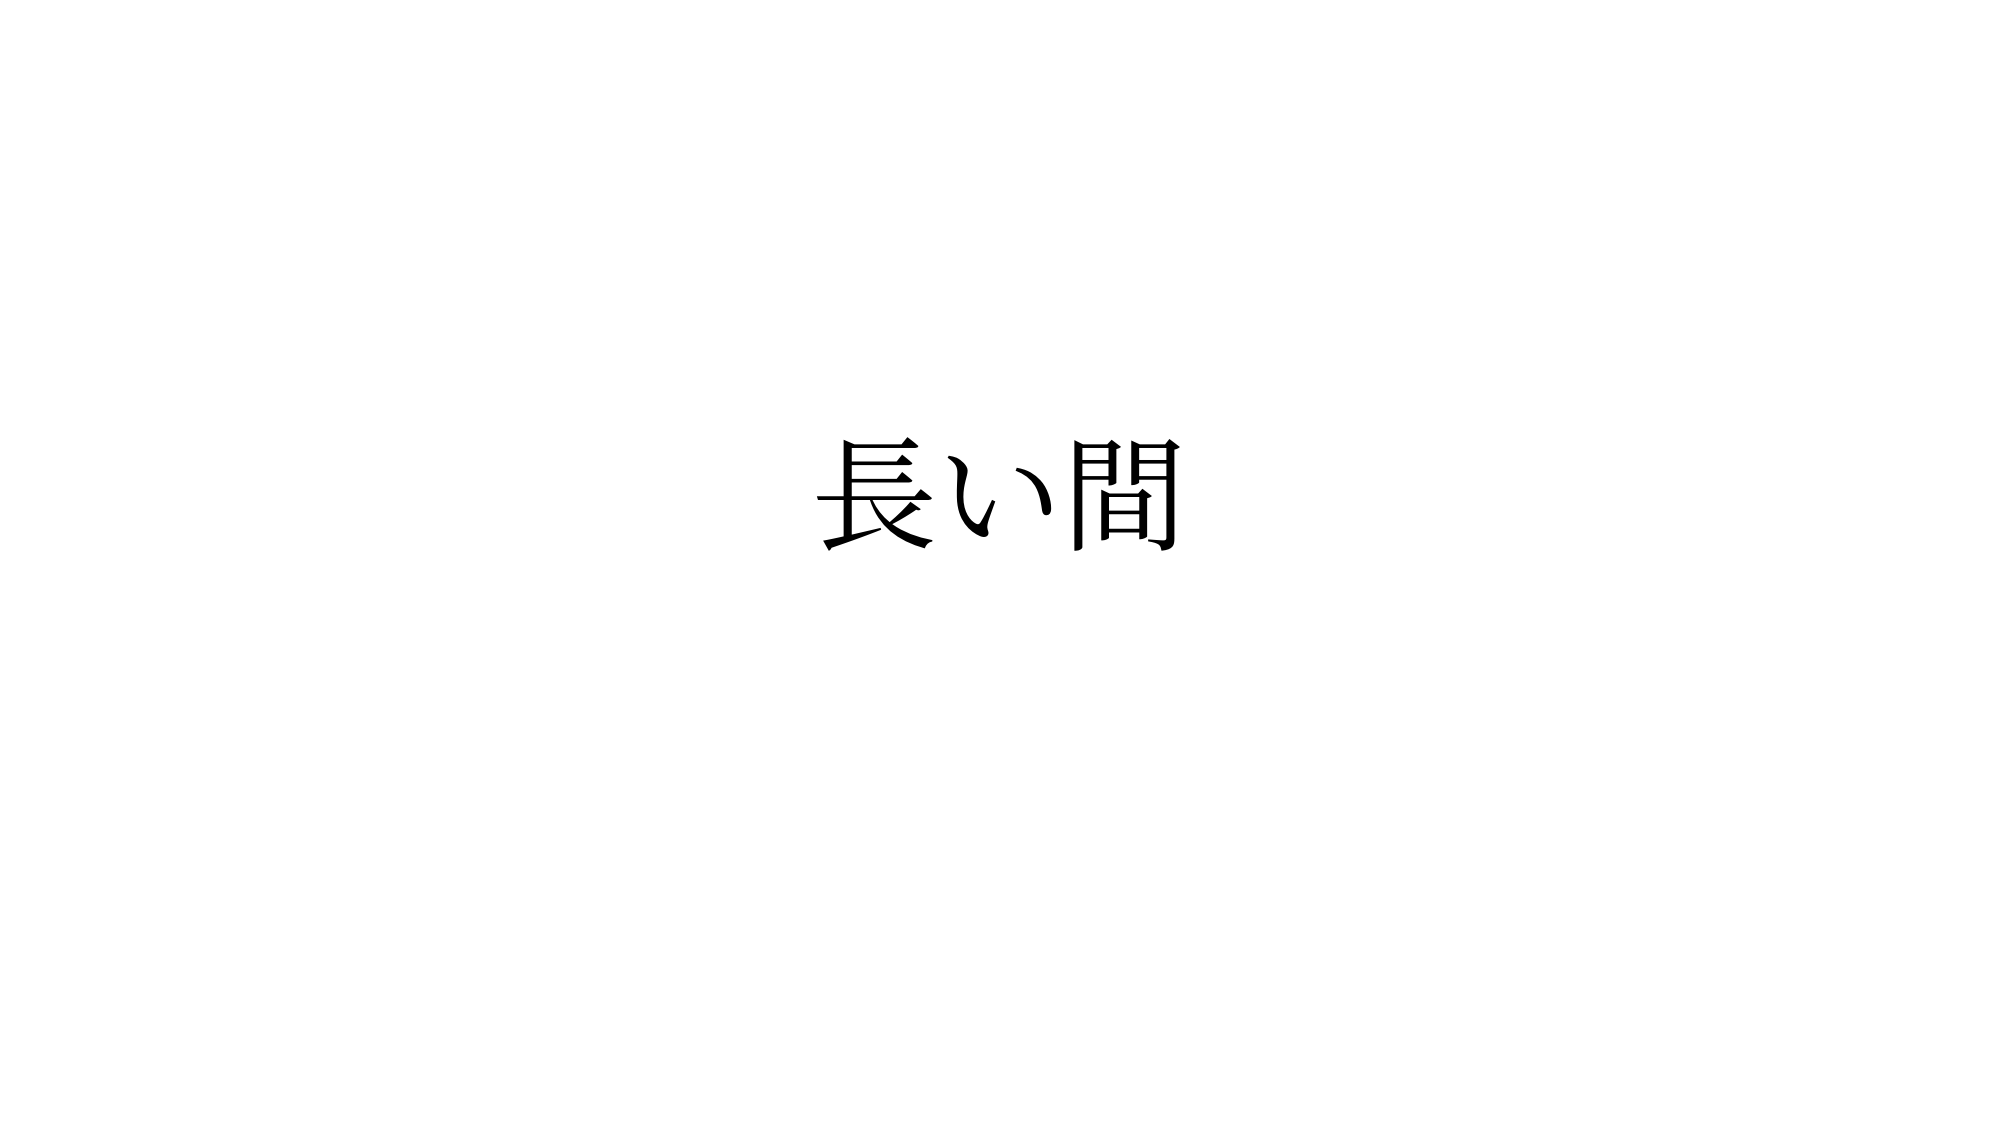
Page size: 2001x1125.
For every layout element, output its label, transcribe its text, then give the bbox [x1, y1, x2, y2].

title 長い間 [249, 184, 1750, 576]
